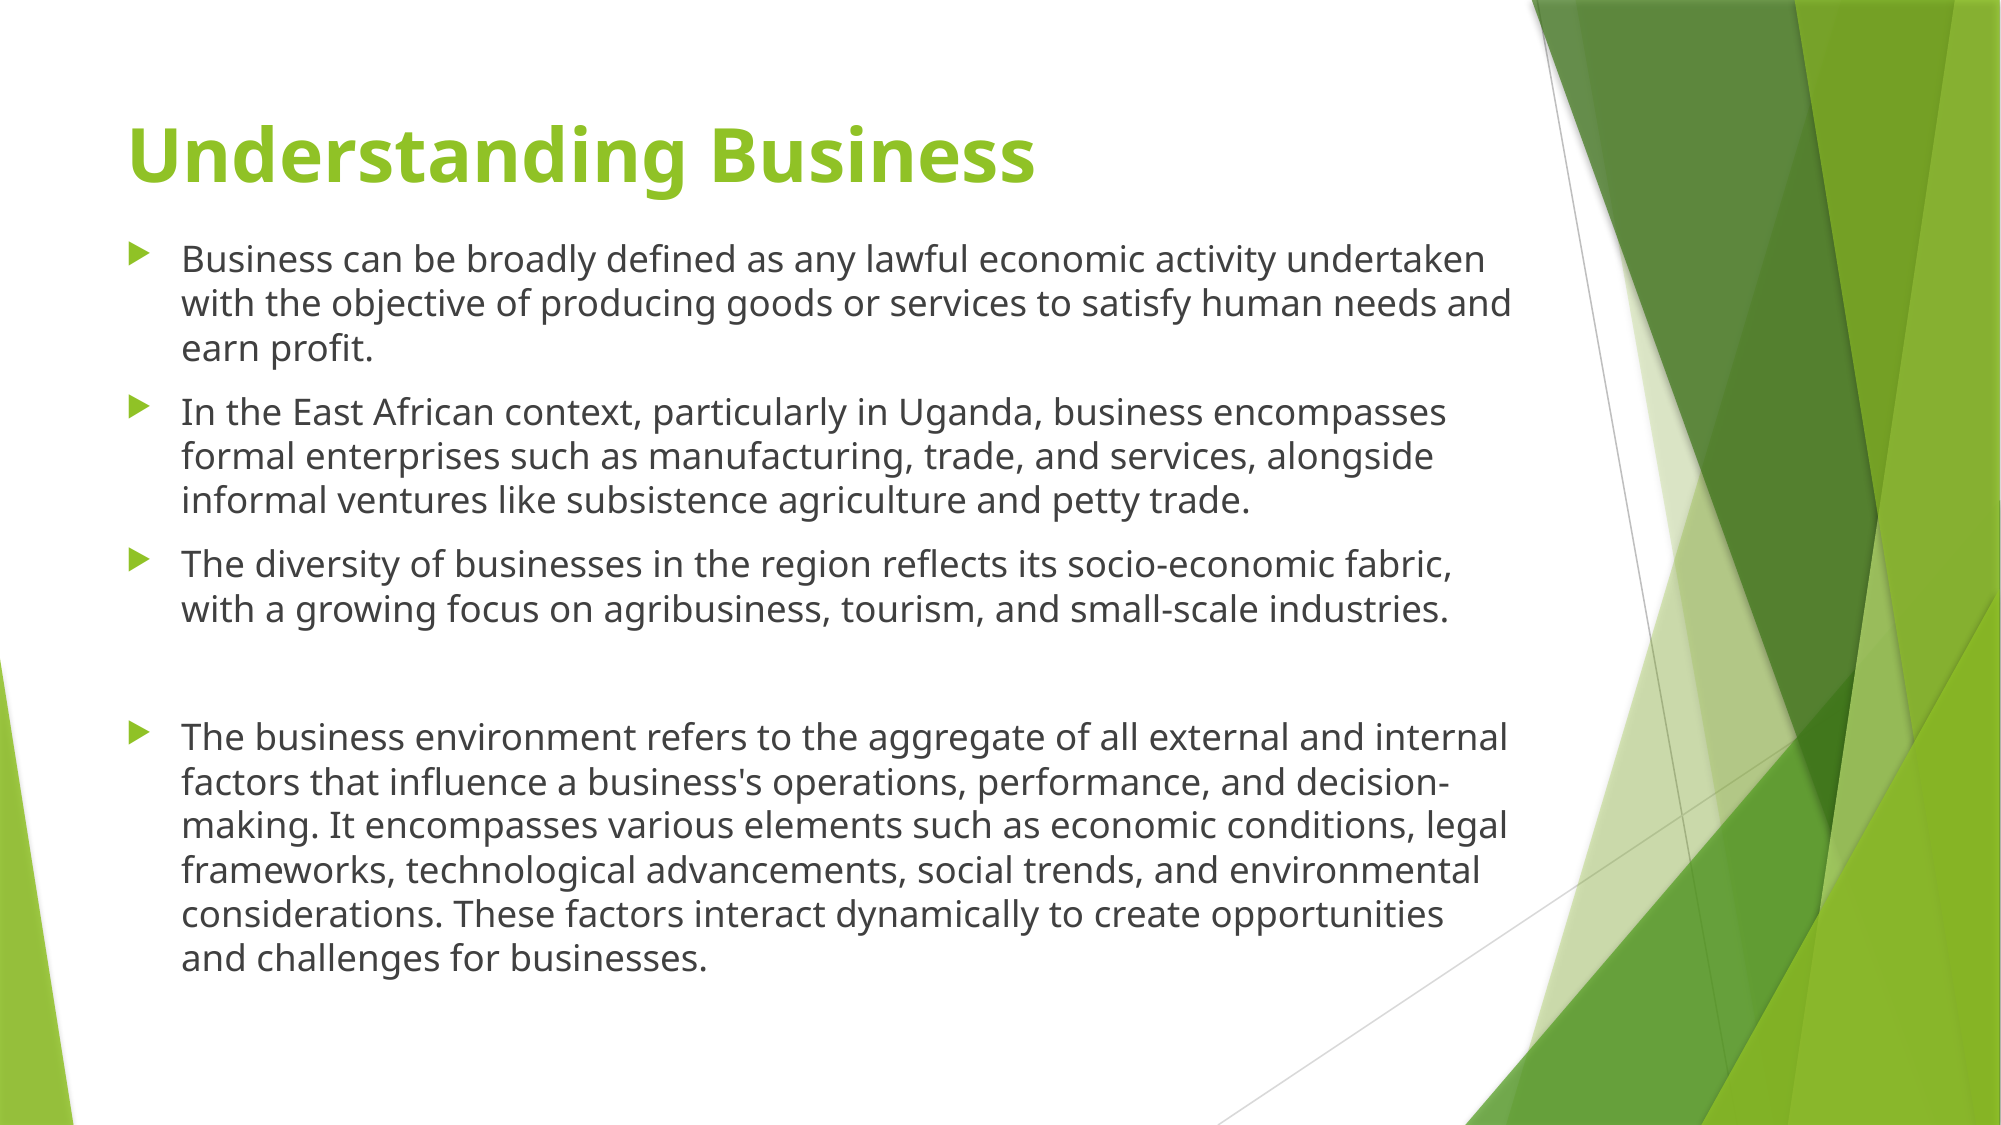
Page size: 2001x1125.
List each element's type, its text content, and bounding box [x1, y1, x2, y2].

title Understanding Business [111, 99, 1522, 228]
list Business can be broadly defined as any lawful economic activity undertaken with the objective of producing goods or services to satisfy human needs and earn profit. In the East African context, particularly in Uganda, business encompasses formal enterprises such as manufacturing, trade, and services, alongside informal ventures like subsistence agriculture and petty trade. The diversity of businesses in the region reflects its socio-economic fabric, with a growing focus on agribusiness, tourism, and small-scale industries. The business environment refers to the aggregate of all external and internal factors that influence a business's operations, performance, and decision-making. It encompasses various elements such as economic conditions, legal frameworks, technological advancements, social trends, and environmental considerations. These factors interact dynamically to create opportunities and challenges for businesses. [111, 228, 1535, 992]
